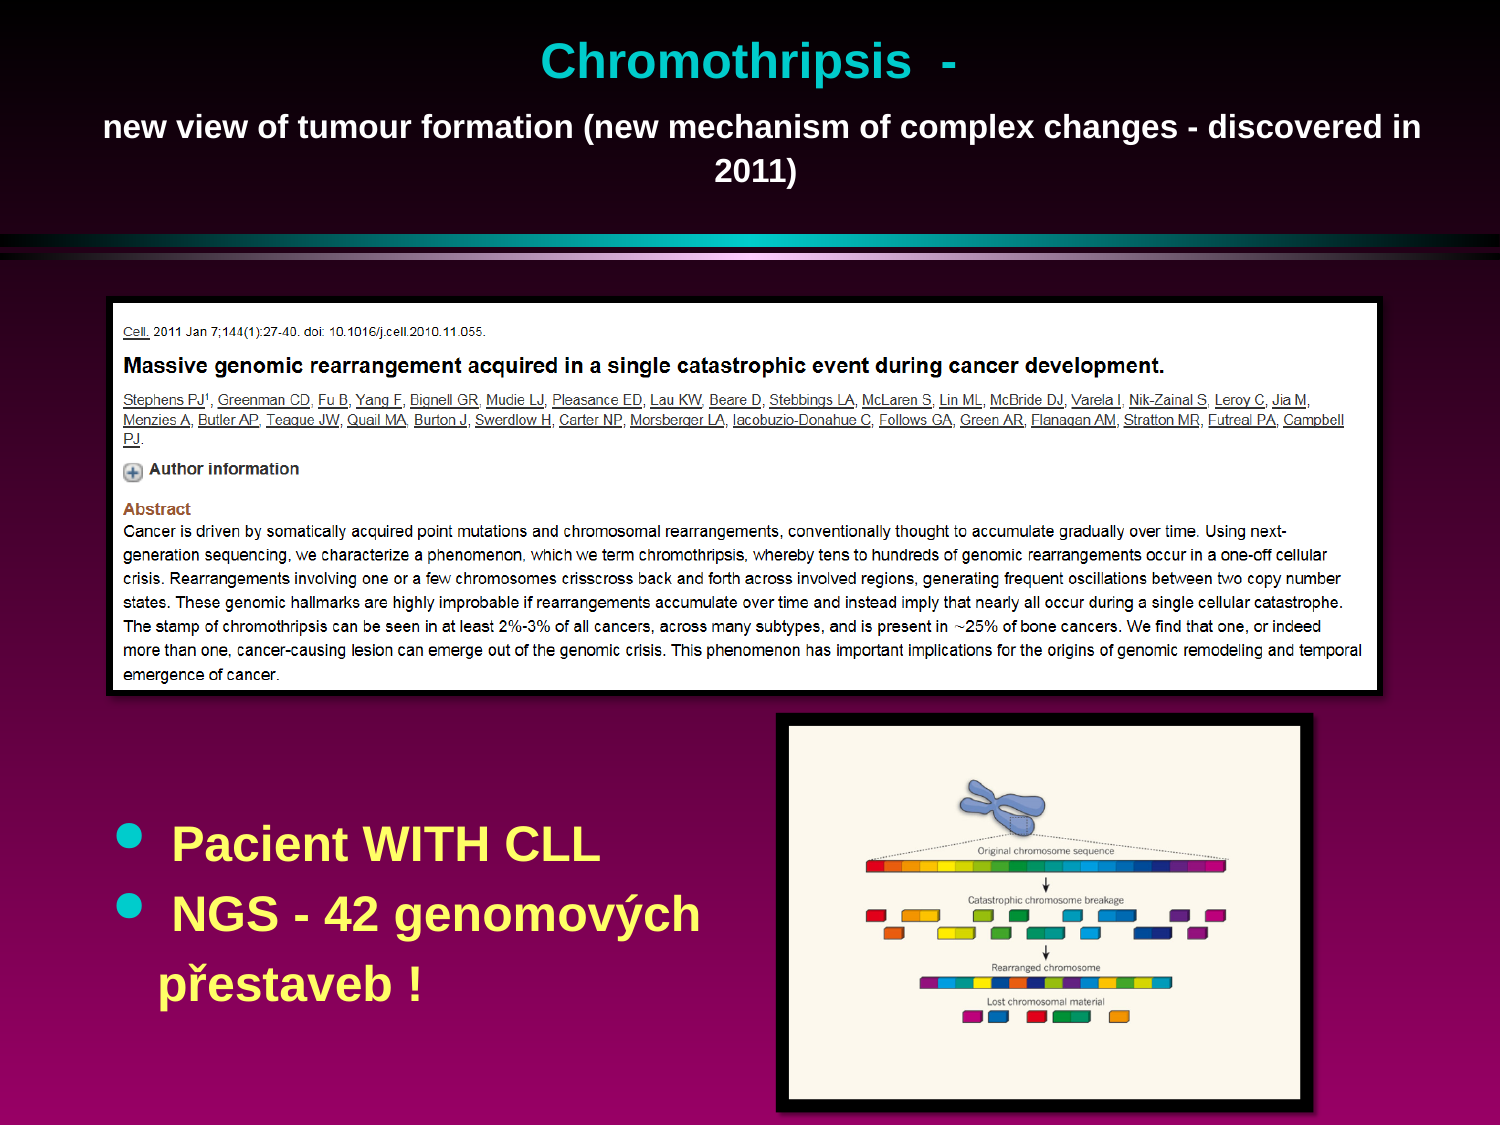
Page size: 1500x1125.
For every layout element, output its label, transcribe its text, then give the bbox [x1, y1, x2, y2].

picture [112, 302, 1377, 690]
subtitle Pacient WITH CLL NGS - 42 genomových přestaveb ! [100, 710, 771, 1043]
picture [773, 710, 1323, 1123]
title Chromothripsis - new view of tumour formation (new mechanism of complex changes - discovered in 2011) [64, 19, 1447, 197]
